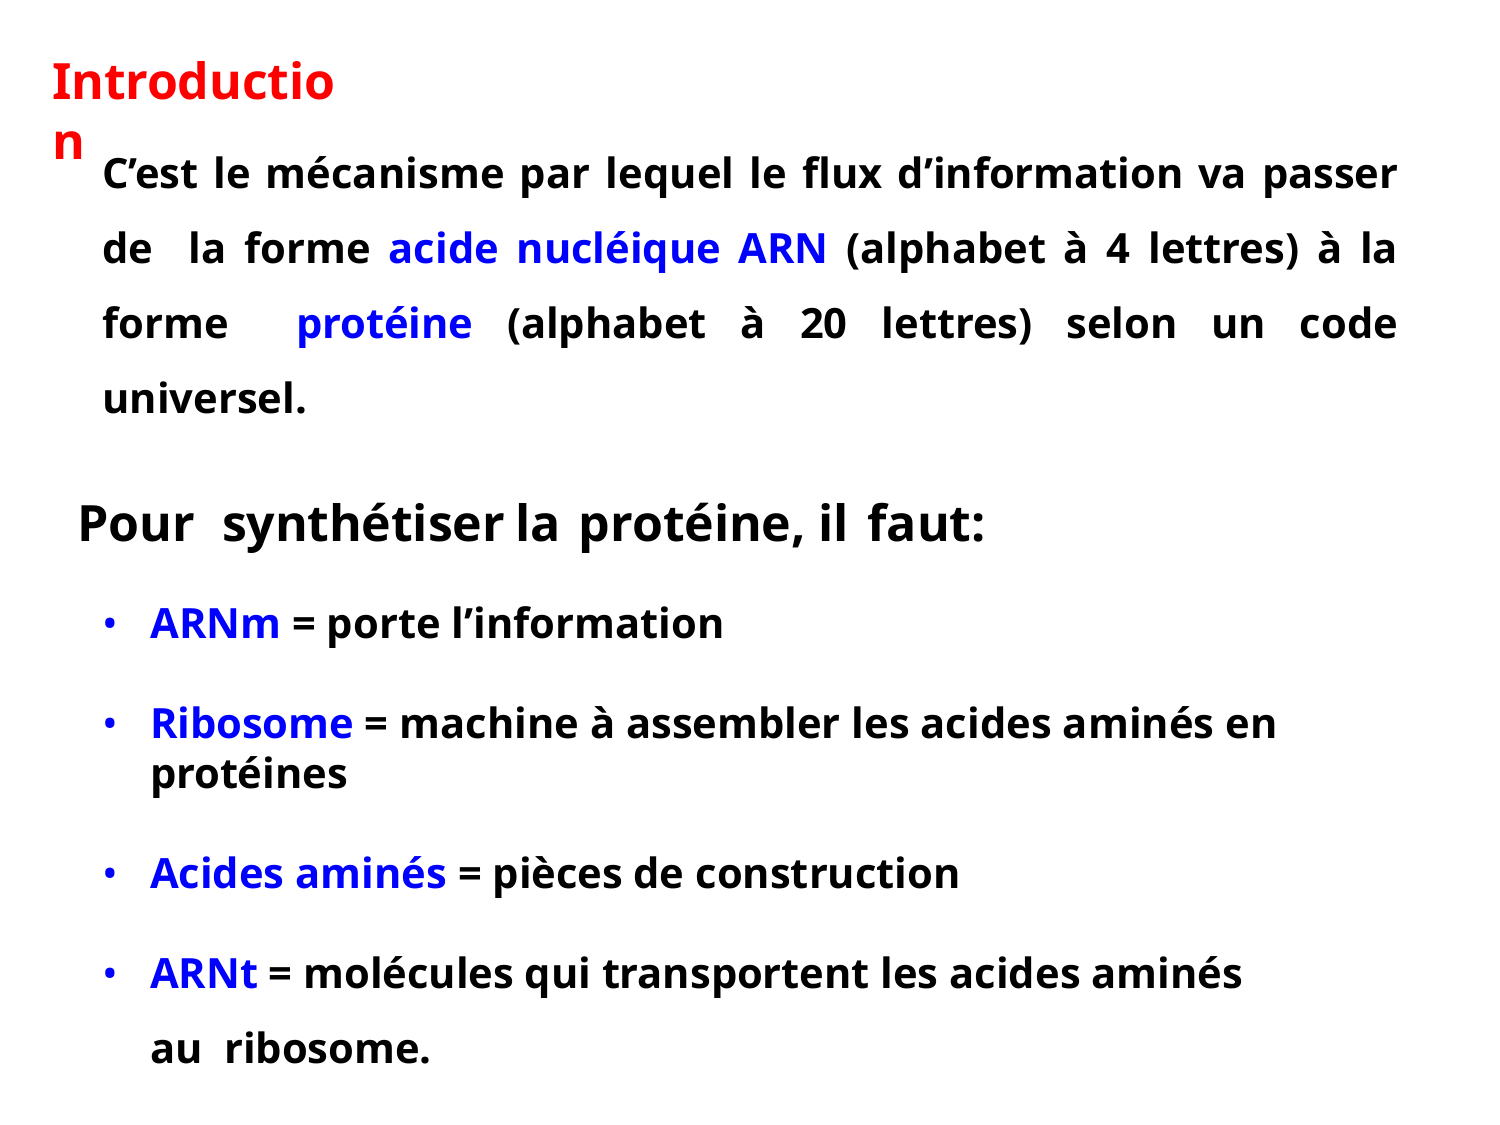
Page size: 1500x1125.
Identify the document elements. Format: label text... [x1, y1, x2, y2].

title Introduction [50, 47, 353, 238]
text_box C’est le mécanisme par lequel le flux d’information va passer de la forme acide nucléique ARN (alphabet à 4 lettres) à la forme protéine (alphabet à 20 lettres) selon un code universel. [100, 120, 1400, 423]
list Pour synthétiser la protéine, il faut: ARNm = porte l’information Ribosome = machine à assembler les acides aminés en protéines Acides aminés = pièces de construction ARNt = molécules qui transportent les acides aminés au ribosome. [57, 489, 1443, 1125]
